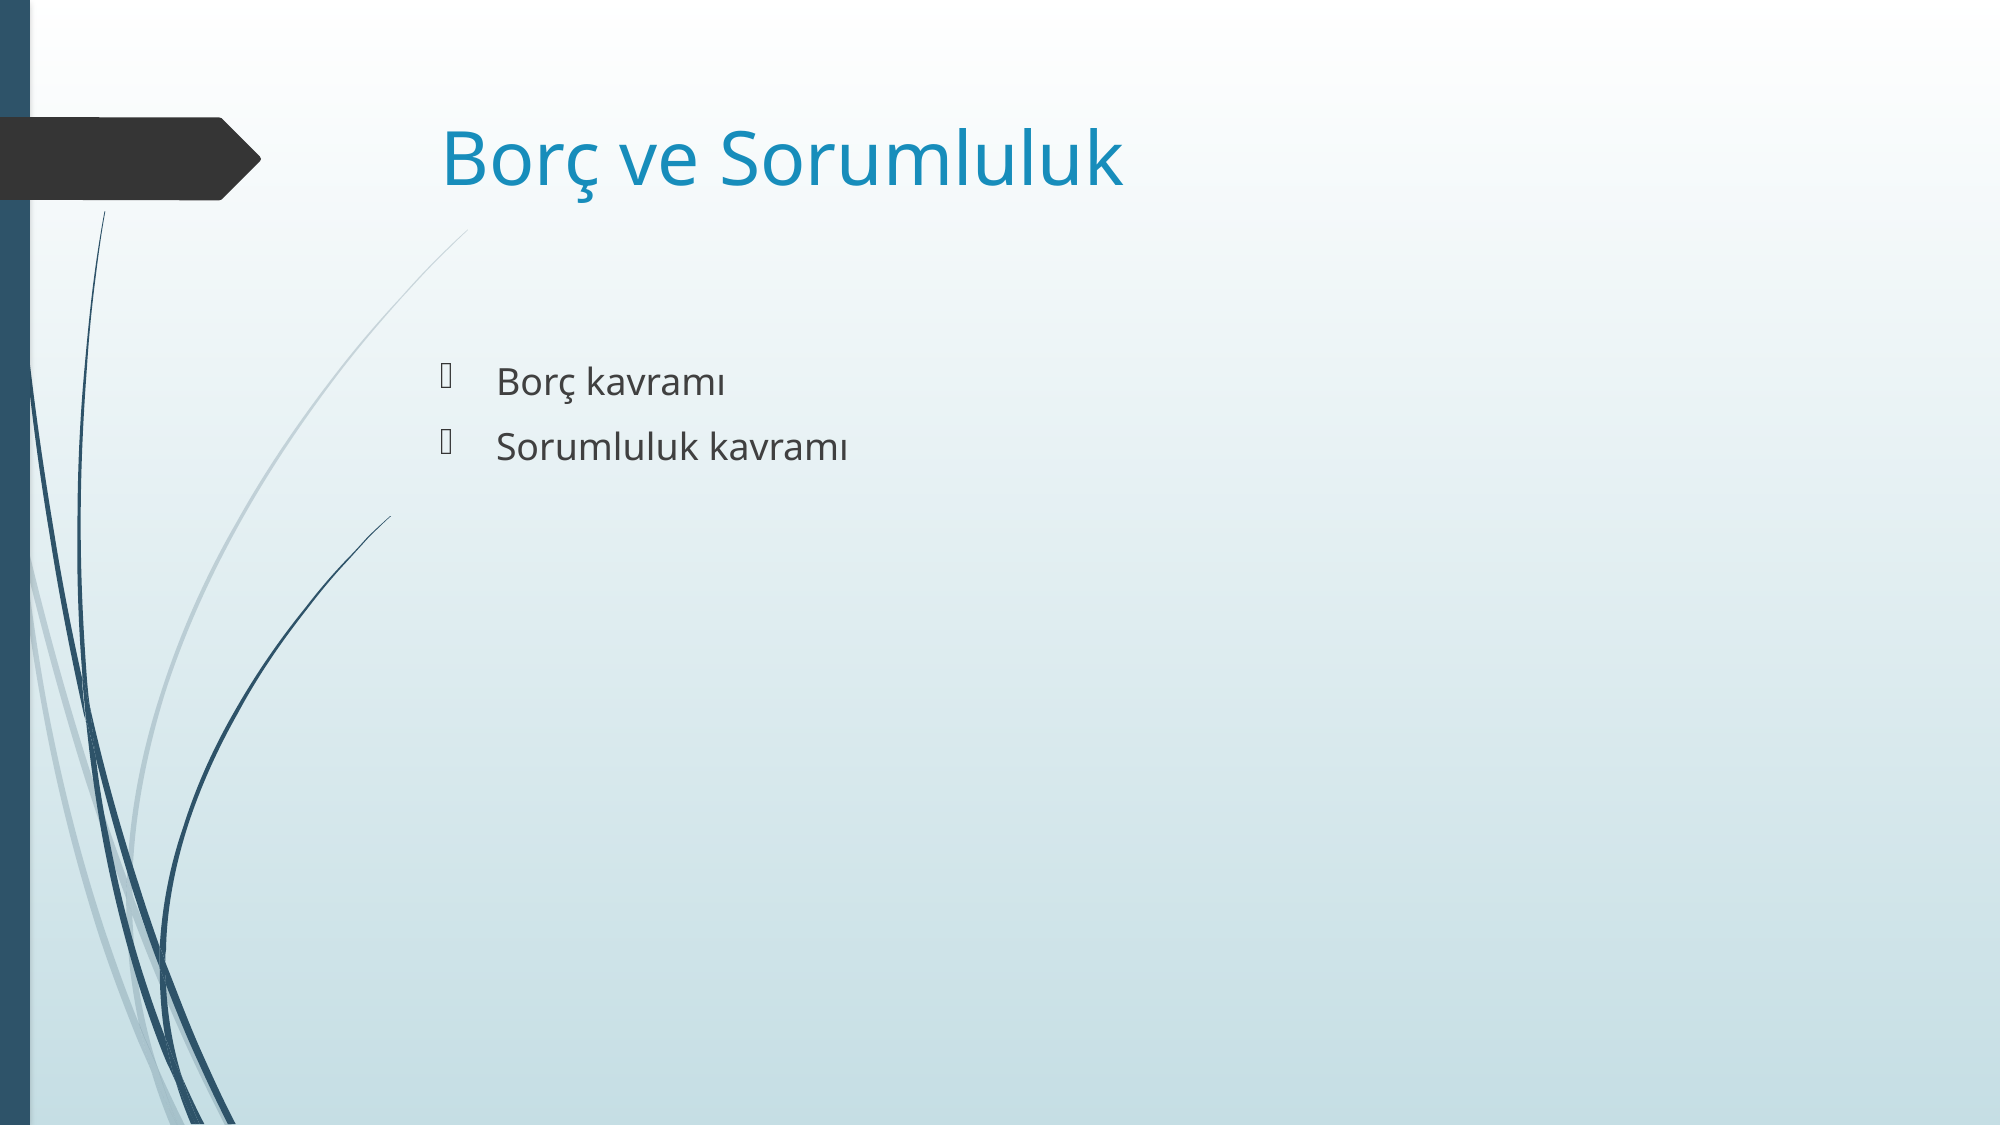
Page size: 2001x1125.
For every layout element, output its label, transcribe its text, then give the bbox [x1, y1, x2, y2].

list Borç kavramı Sorumluluk kavramı [424, 350, 1888, 970]
title Borç ve Sorumluluk [425, 102, 1888, 313]
